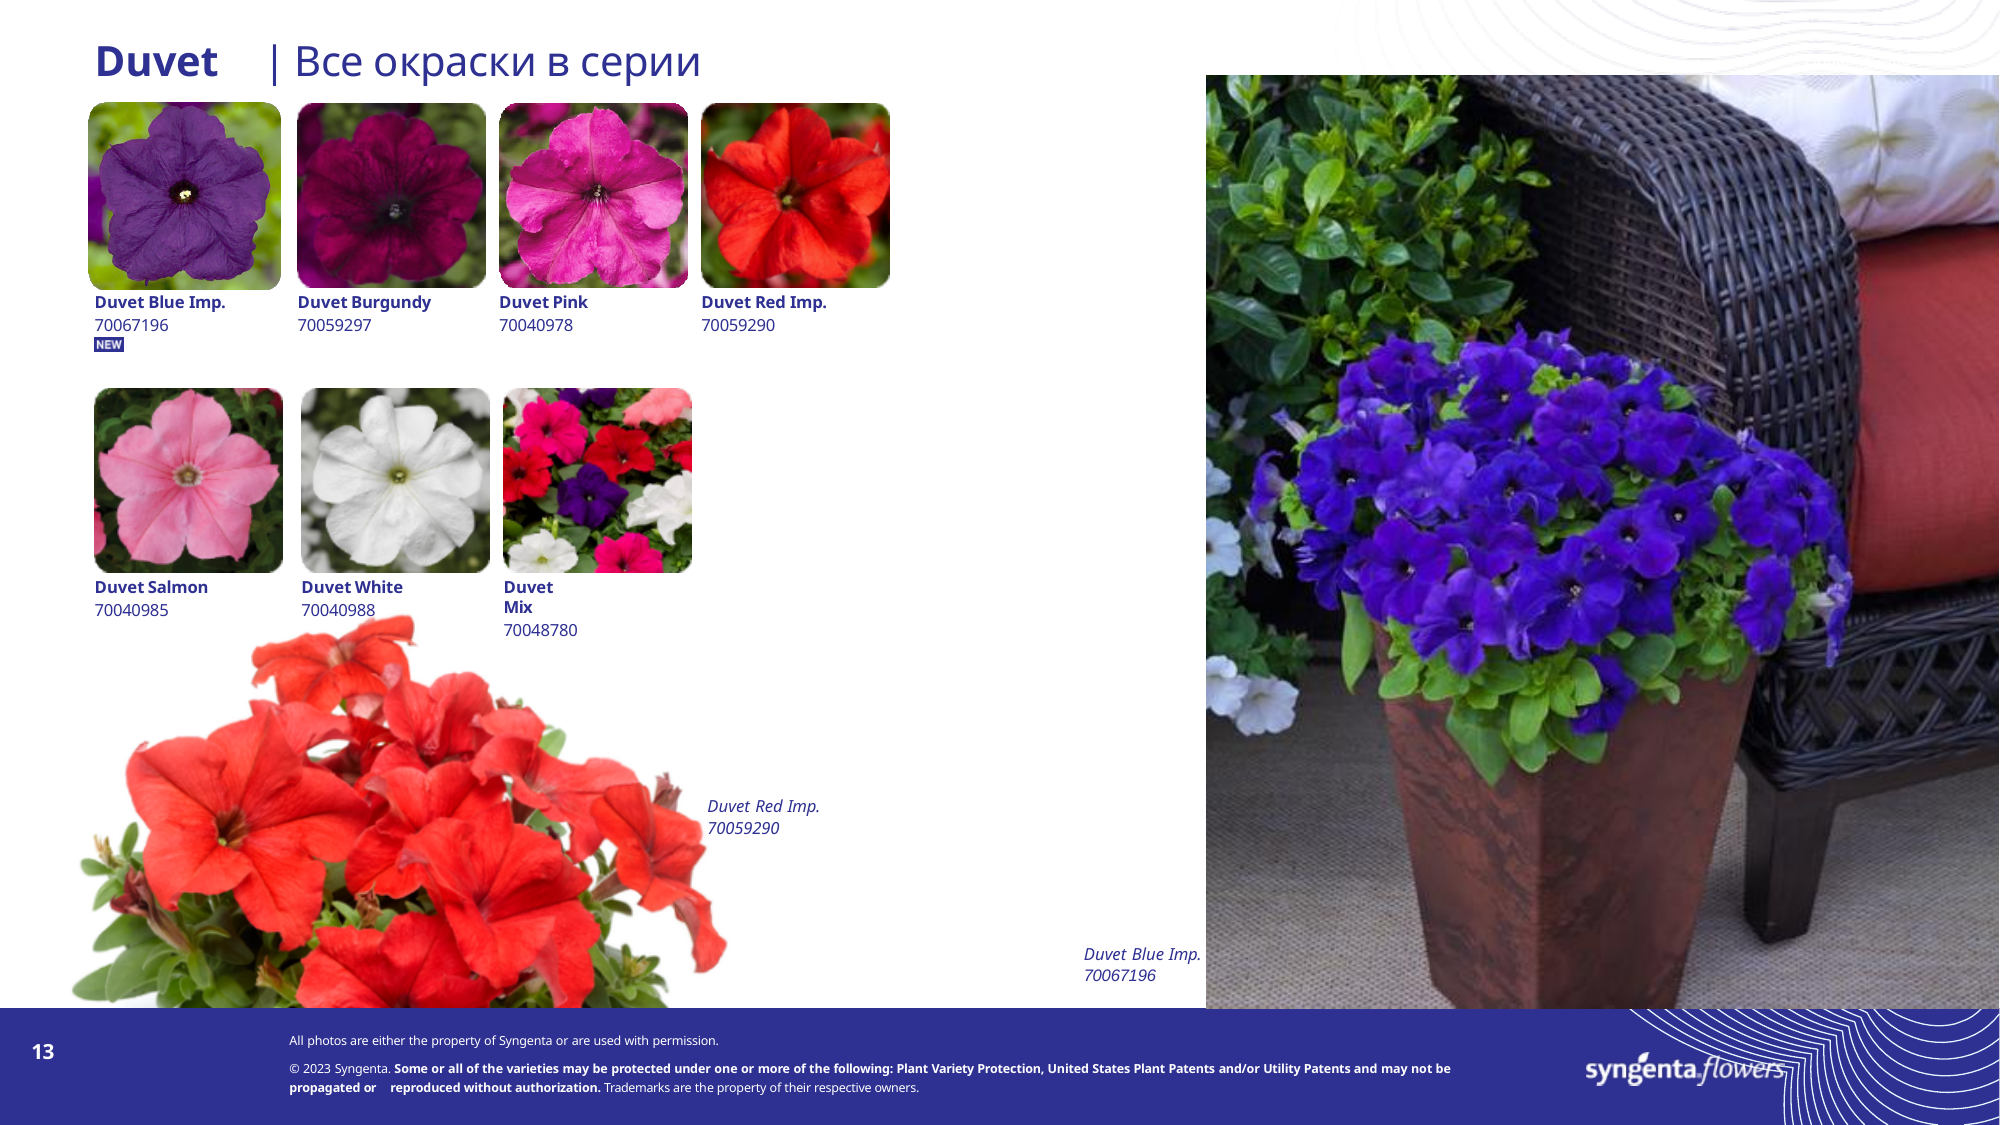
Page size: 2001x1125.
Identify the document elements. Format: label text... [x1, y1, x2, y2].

picture [94, 337, 125, 352]
picture [29, 388, 868, 1007]
picture [498, 103, 688, 289]
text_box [0, 1007, 2000, 1125]
picture [1586, 1052, 1786, 1086]
picture [88, 101, 282, 291]
text_box Duvet Blue Imp. 70067196 [1077, 941, 1201, 986]
text_box Duvet Blue Imp. 70067196 [88, 297, 251, 335]
text_box Duvet Pink 70040978 [492, 287, 627, 335]
text_box Duvet Red Imp. 70059290 [694, 287, 843, 335]
picture [700, 103, 890, 289]
title Duvet | Все окраски в серии [86, 33, 735, 223]
picture [1206, 0, 2000, 1009]
text_box Duvet Burgundy 70059297 [291, 287, 439, 335]
picture [297, 103, 487, 289]
